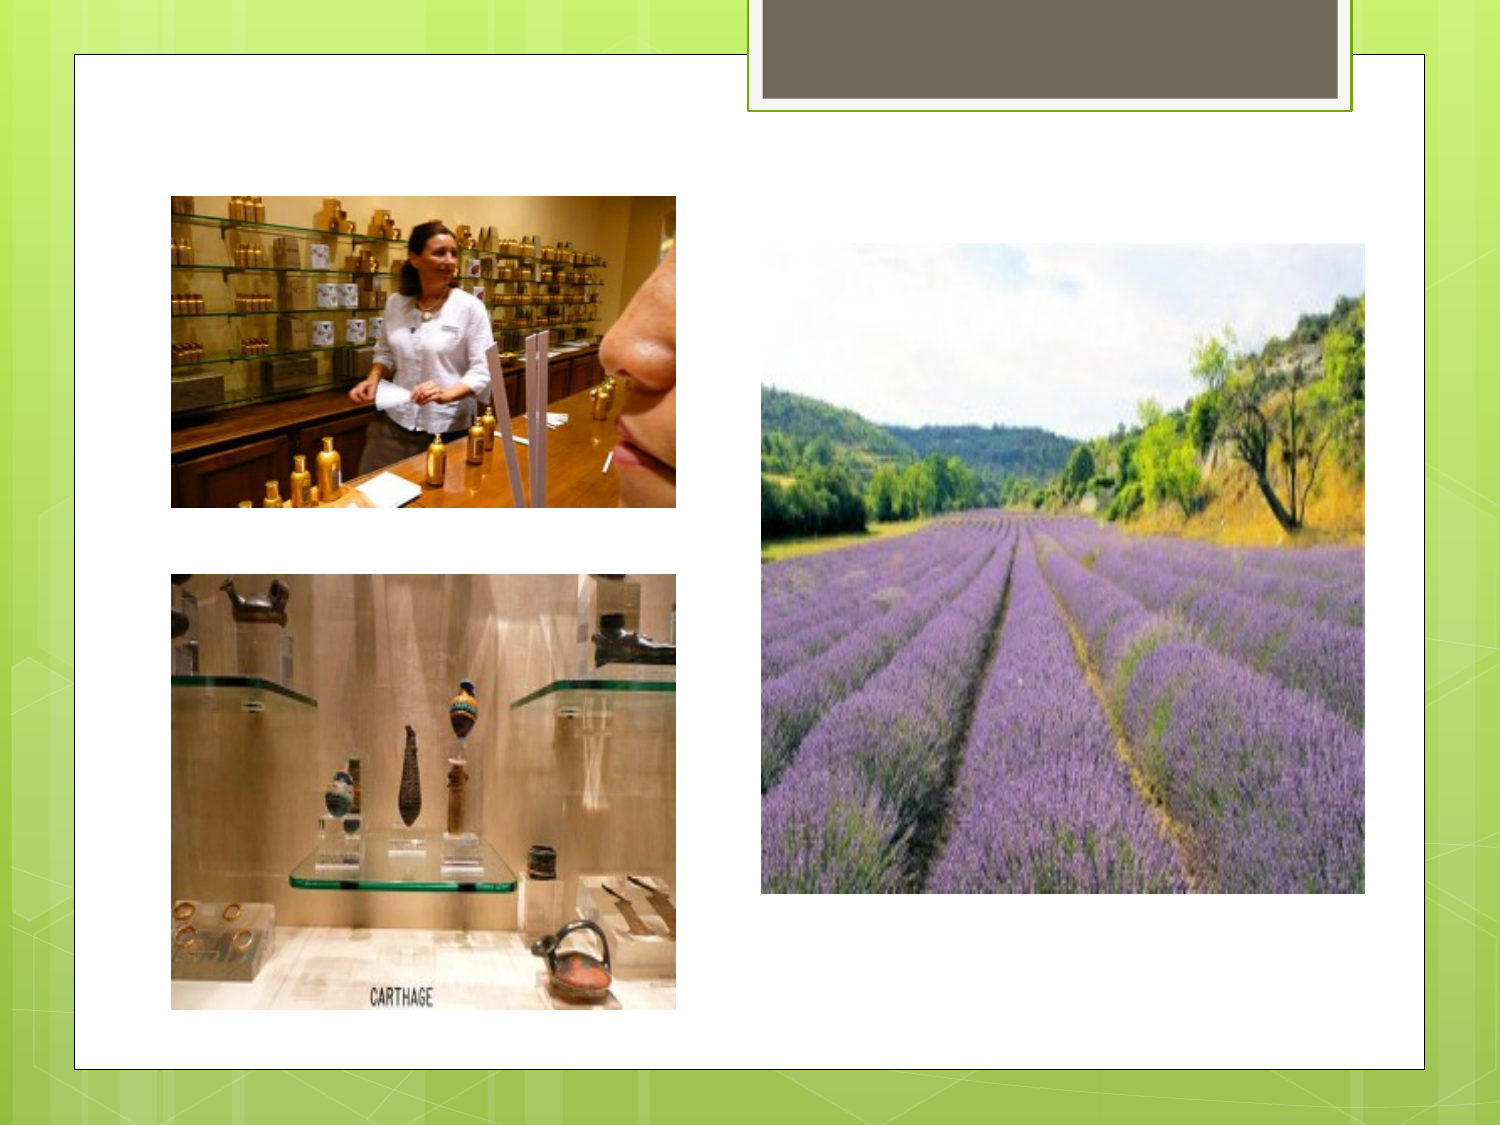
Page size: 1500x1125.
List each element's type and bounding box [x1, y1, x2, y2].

picture [761, 243, 1365, 894]
picture [170, 574, 676, 1011]
picture [170, 195, 676, 509]
